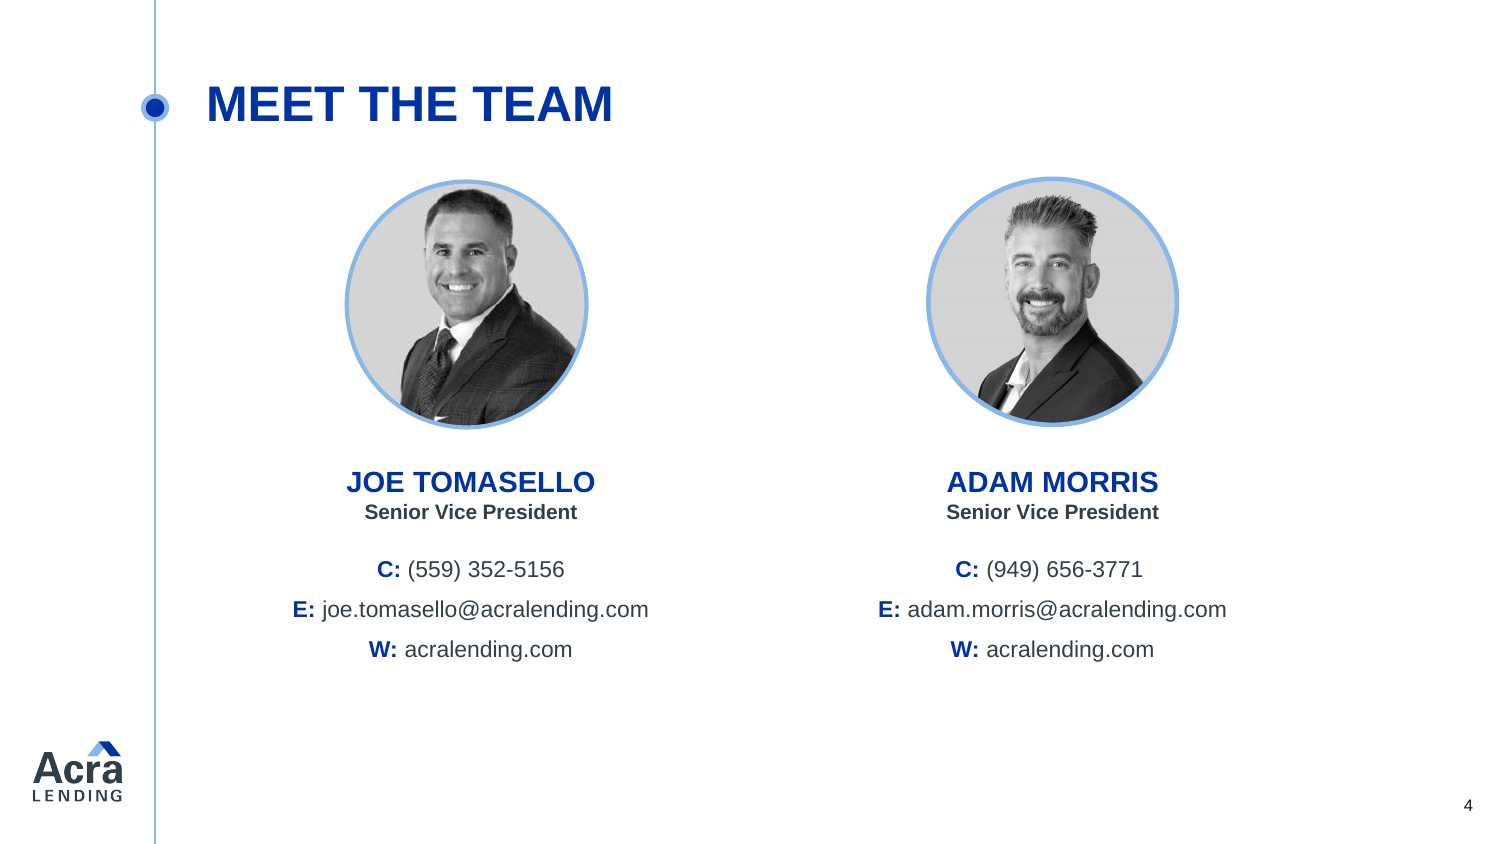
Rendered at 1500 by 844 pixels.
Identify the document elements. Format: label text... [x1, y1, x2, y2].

text_box ADAM MORRIS Senior Vice President C: (949) 656-3771 E: adam.morris@acralending.com W: acralending.com [837, 463, 1268, 682]
picture [928, 178, 1178, 426]
text_box JOE TOMASELLO Senior Vice President C: (559) 352-5156 E: joe.tomasello@acralending.com W: acralending.com [256, 463, 686, 682]
picture [31, 740, 124, 803]
text_box MEET THE TEAM [191, 90, 1317, 147]
slide_number 4 [1398, 779, 1489, 832]
picture [346, 181, 587, 428]
